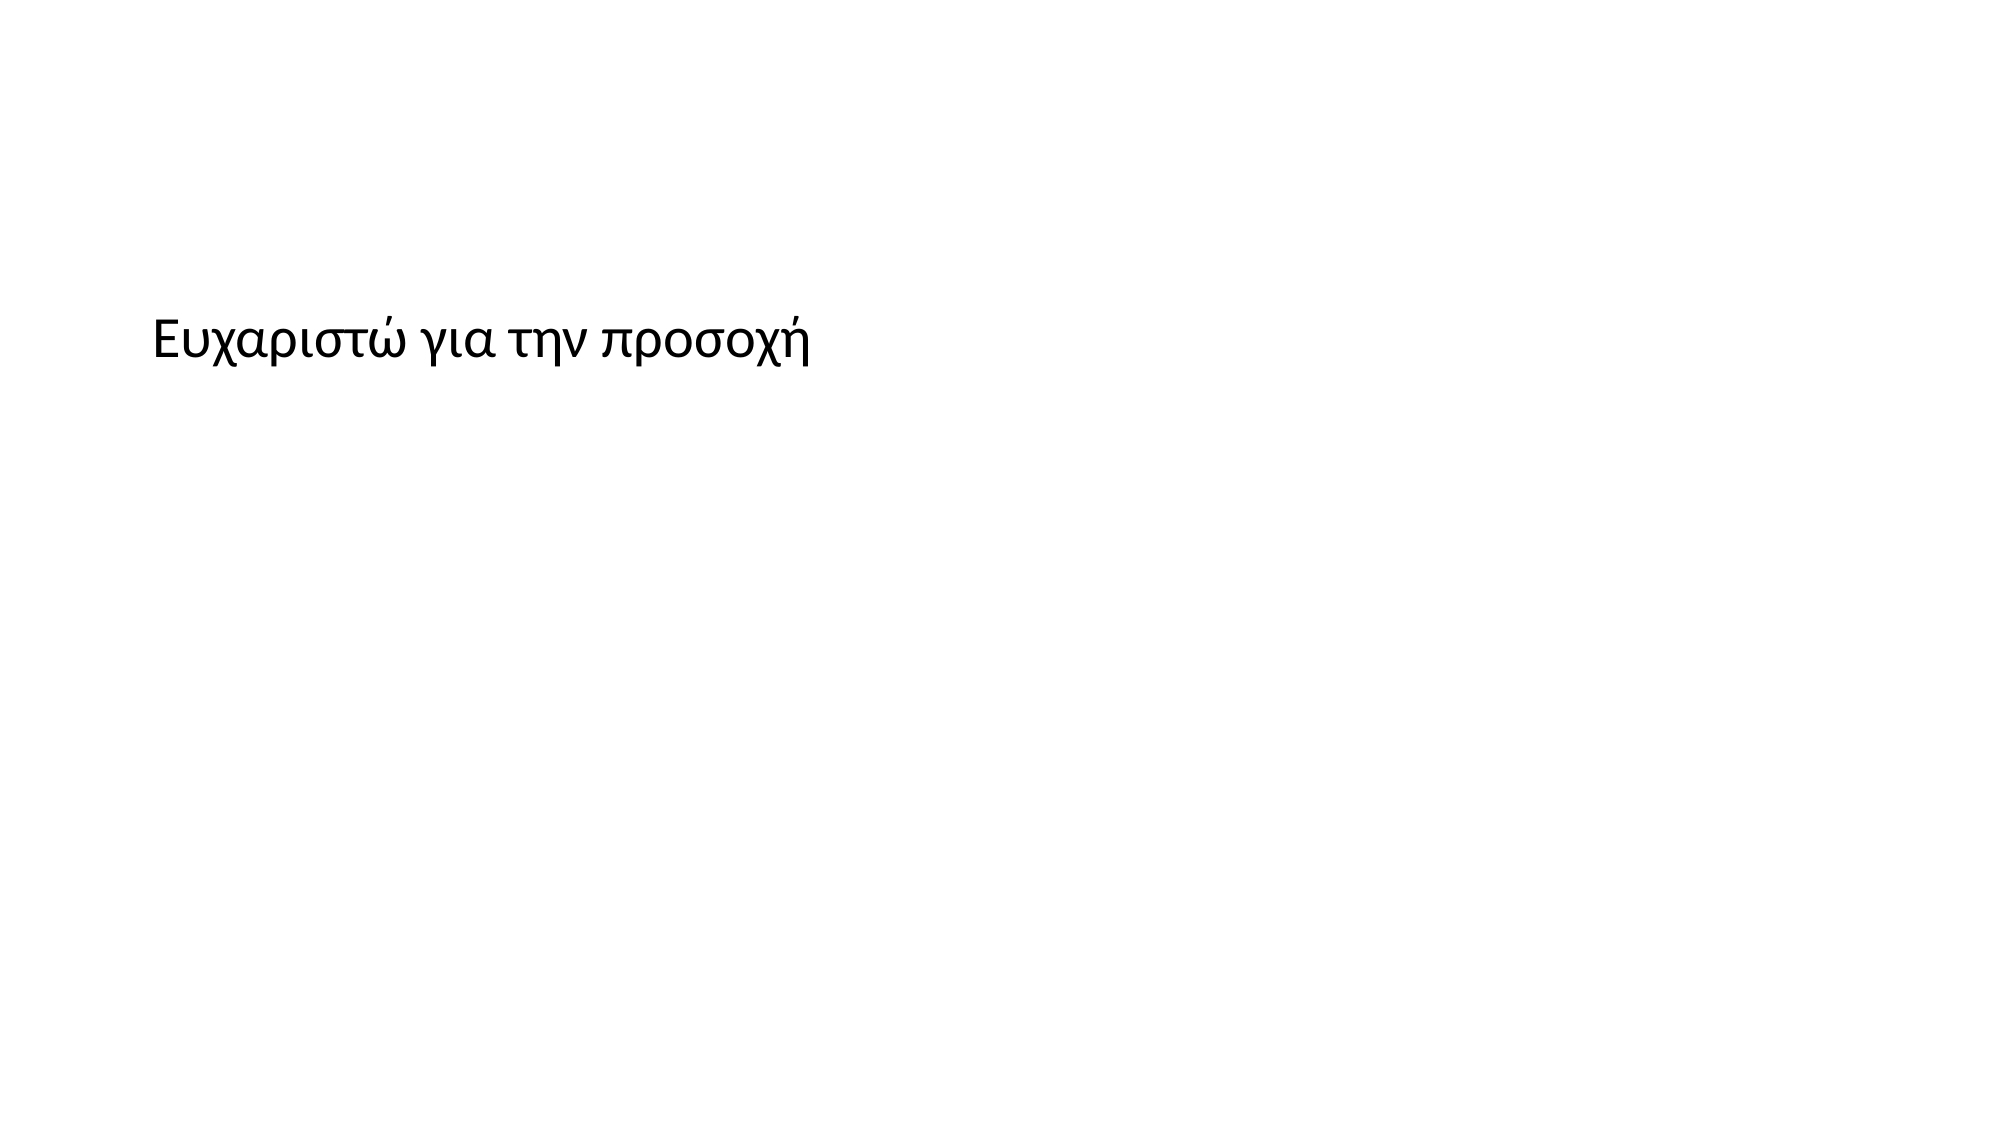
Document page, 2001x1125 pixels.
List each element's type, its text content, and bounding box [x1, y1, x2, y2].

list Ευχαριστώ για την προσοχή [137, 299, 1863, 1014]
